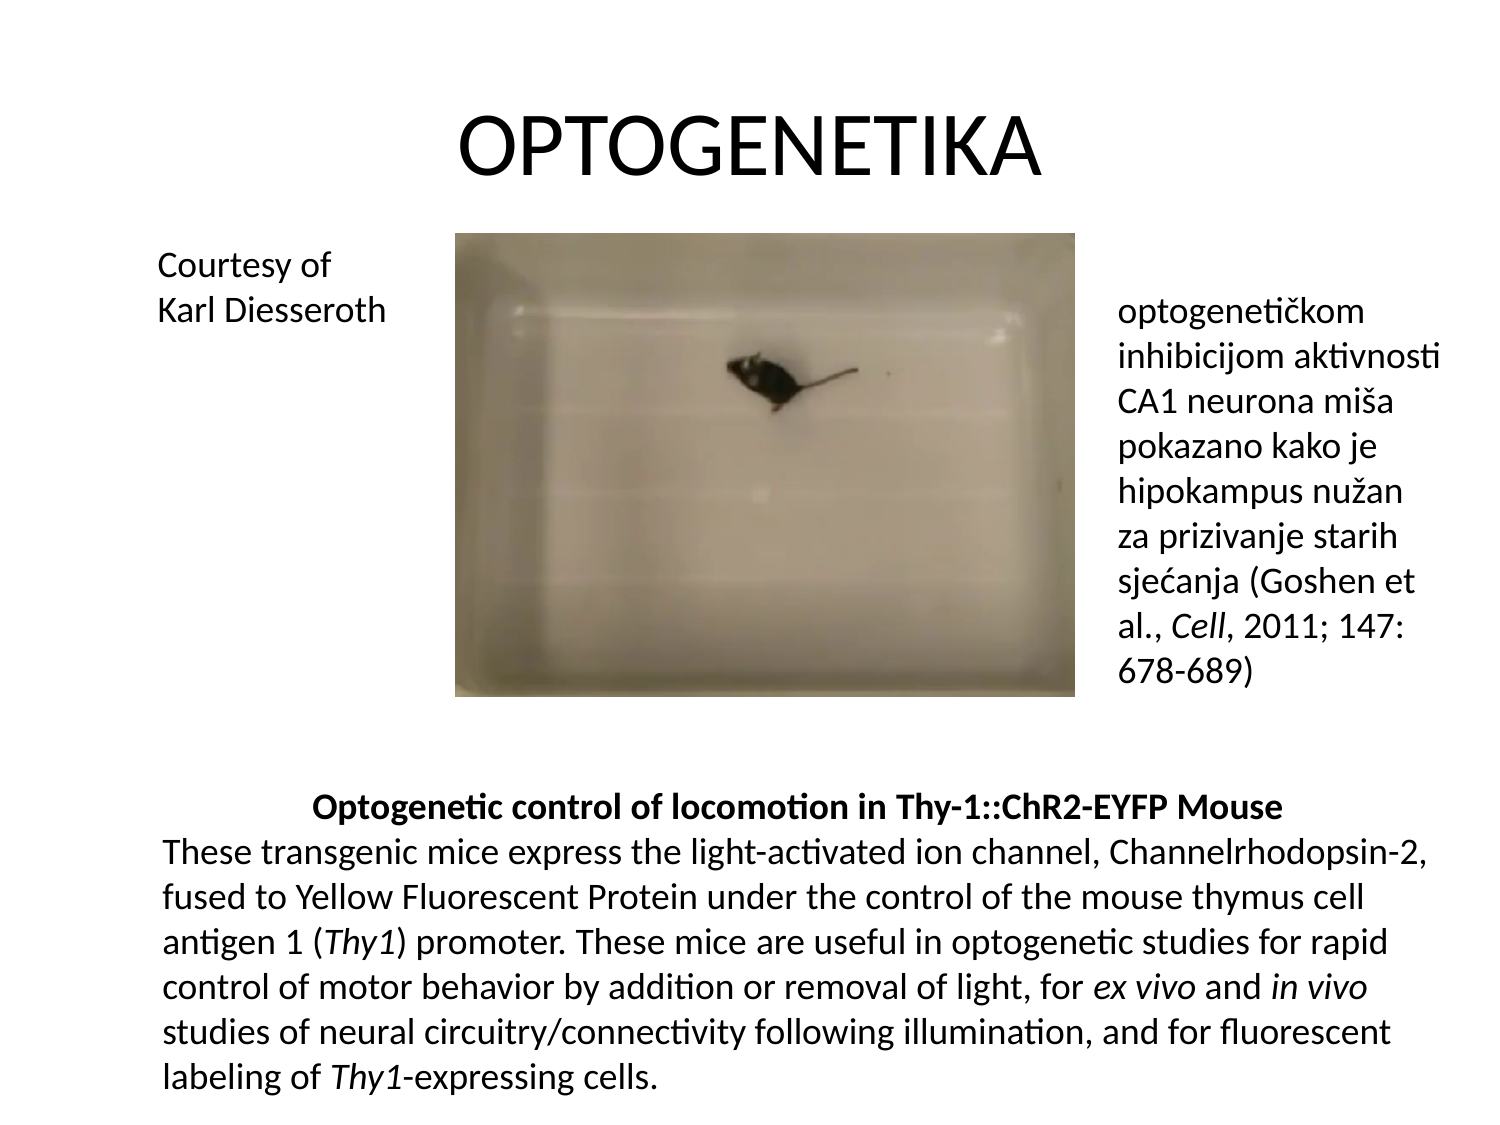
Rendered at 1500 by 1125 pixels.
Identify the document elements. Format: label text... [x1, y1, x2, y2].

text_box Courtesy of Karl Diesseroth [142, 232, 427, 338]
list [454, 232, 1076, 699]
text_box optogenetičkom inhibicijom aktivnosti CA1 neurona miša pokazano kako je hipokampus nužan za prizivanje starih sjećanja (Goshen et al., Cell, 2011; 147: 678-689) [1102, 278, 1459, 699]
title OPTOGENETIKA [75, 45, 1425, 233]
text_box Optogenetic control of locomotion in Thy-1::ChR2-EYFP Mouse These transgenic mice express the light-activated ion channel, Channelrhodopsin-2, fused to Yellow Fluorescent Protein under the control of the mouse thymus cell antigen 1 (Thy1) promoter. These mice are useful in optogenetic studies for rapid control of motor behavior by addition or removal of light, for ex vivo and in vivo studies of neural circuitry/connectivity following illumination, and for fluorescent labeling of Thy1-expressing cells. [147, 774, 1449, 1125]
